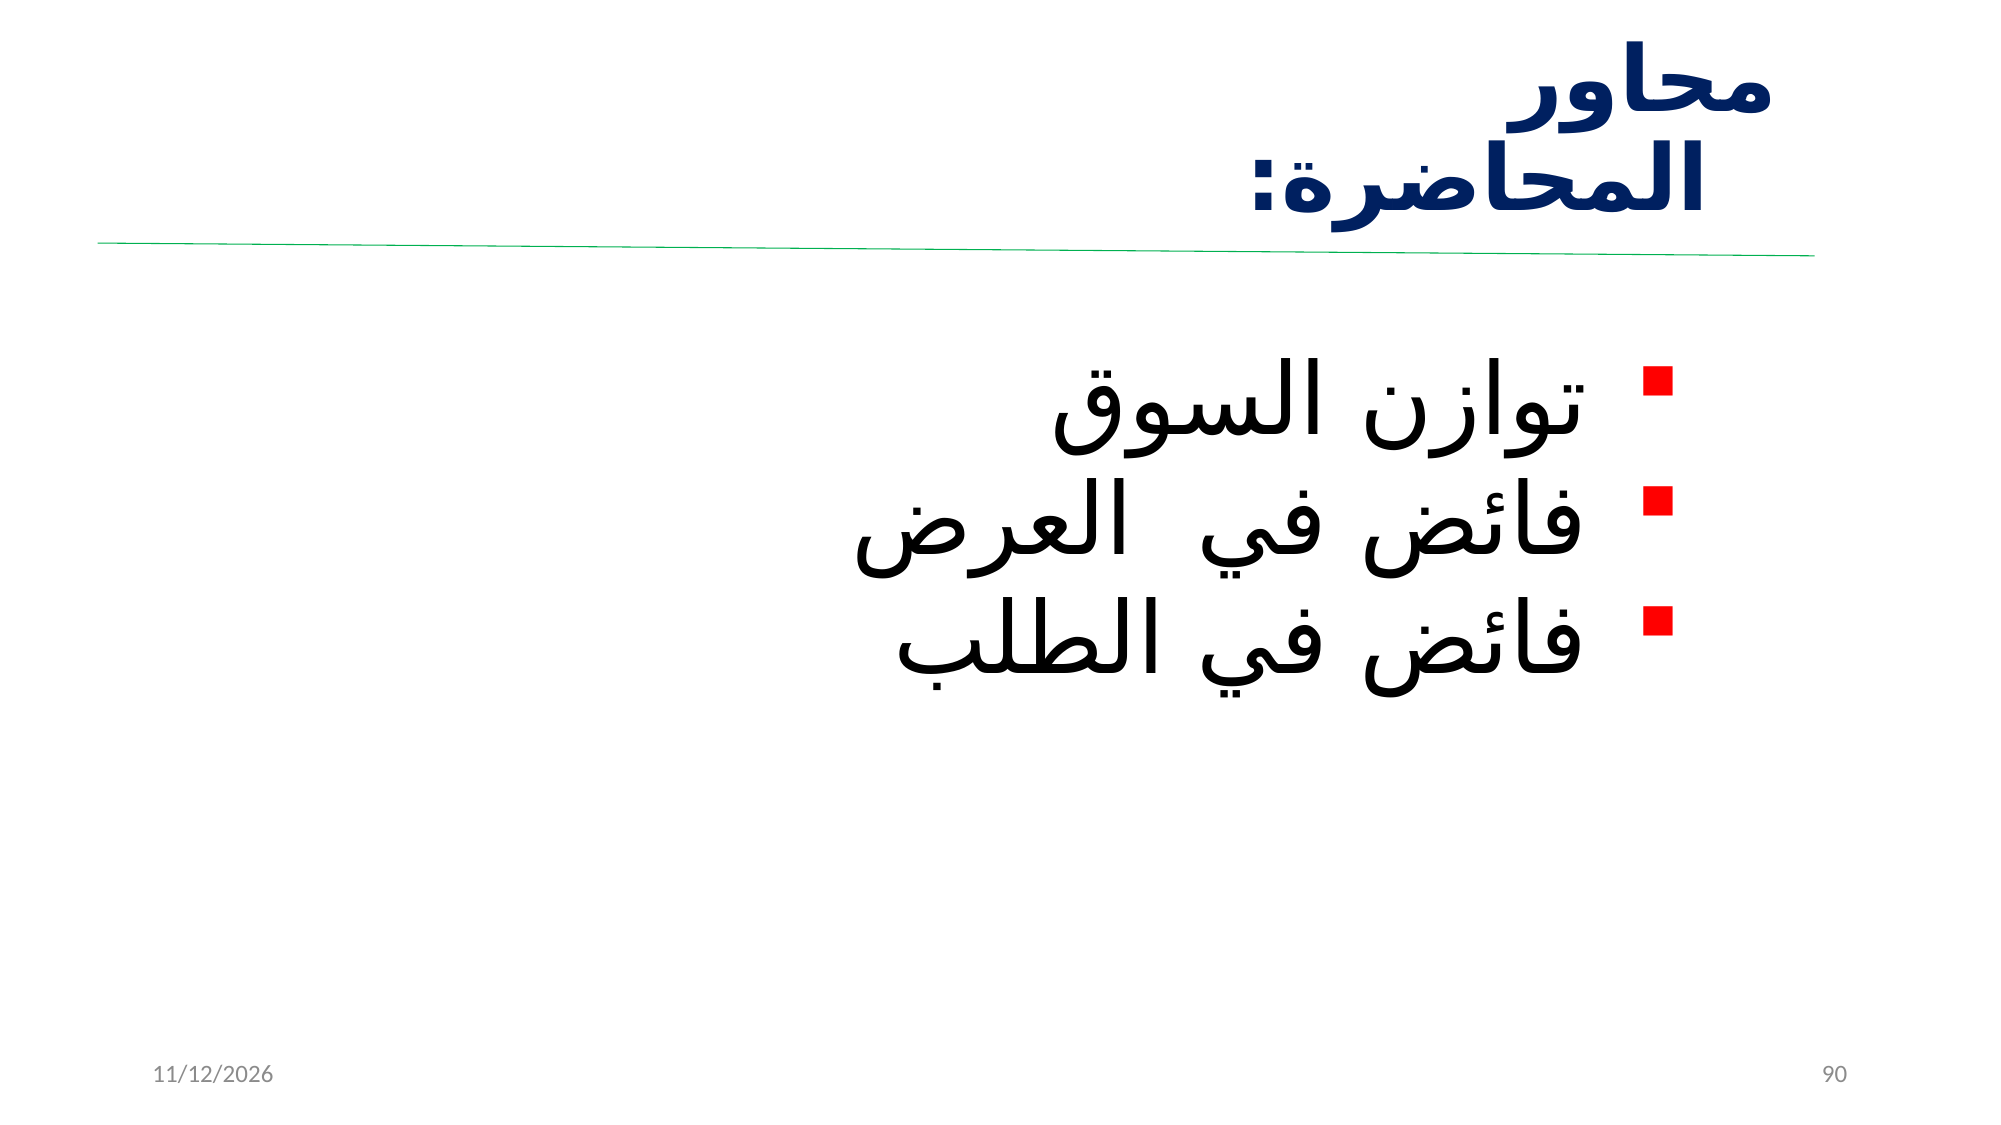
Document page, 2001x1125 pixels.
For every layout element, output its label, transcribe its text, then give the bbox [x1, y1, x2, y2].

subtitle توازن السوق فائض في العرض فائض في الطلب [783, 309, 1698, 719]
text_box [97, 243, 1815, 256]
title محاور المحاضرة: [1010, 92, 1815, 238]
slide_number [137, 1042, 588, 1103]
slide_number 90 [1412, 1042, 1863, 1103]
